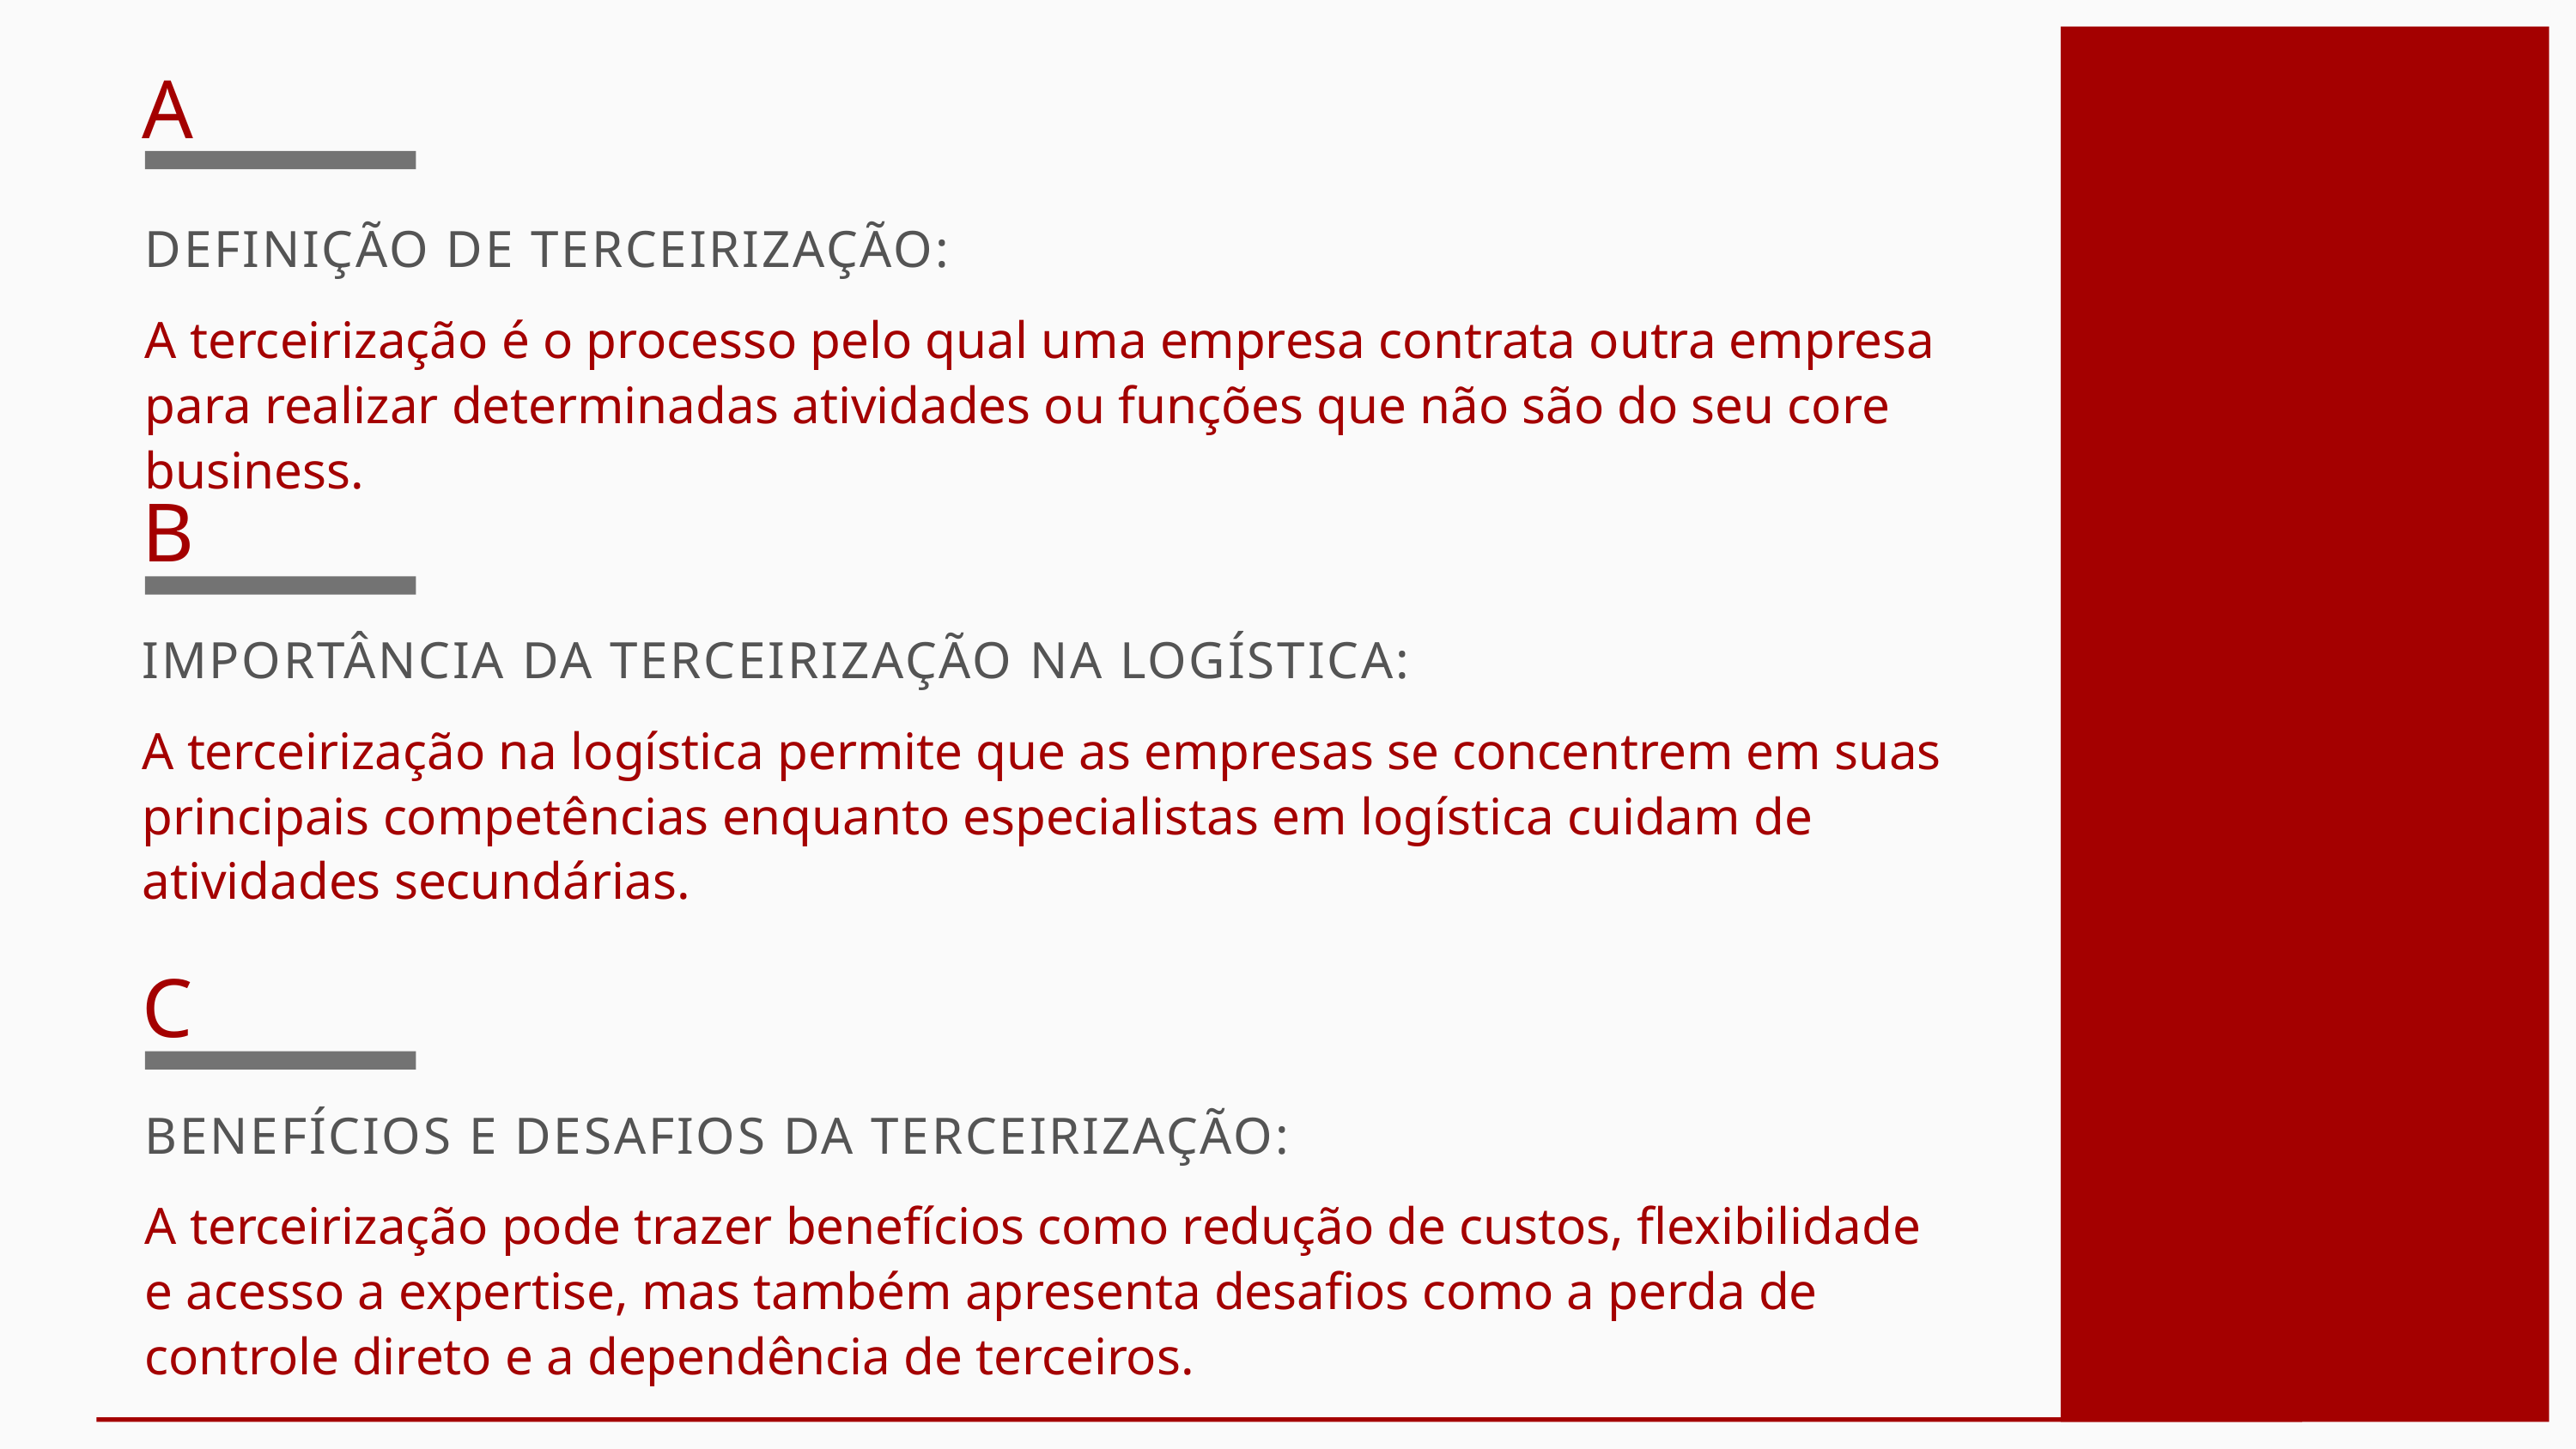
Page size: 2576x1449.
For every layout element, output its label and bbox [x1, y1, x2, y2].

text_box [142, 630, 1959, 906]
text_box [142, 964, 1197, 1070]
text_box [96, 1417, 2303, 1422]
text_box [142, 65, 1197, 170]
text_box [144, 1105, 1961, 1381]
text_box [144, 219, 1959, 431]
text_box [142, 488, 1197, 595]
text_box [2060, 26, 2549, 1422]
